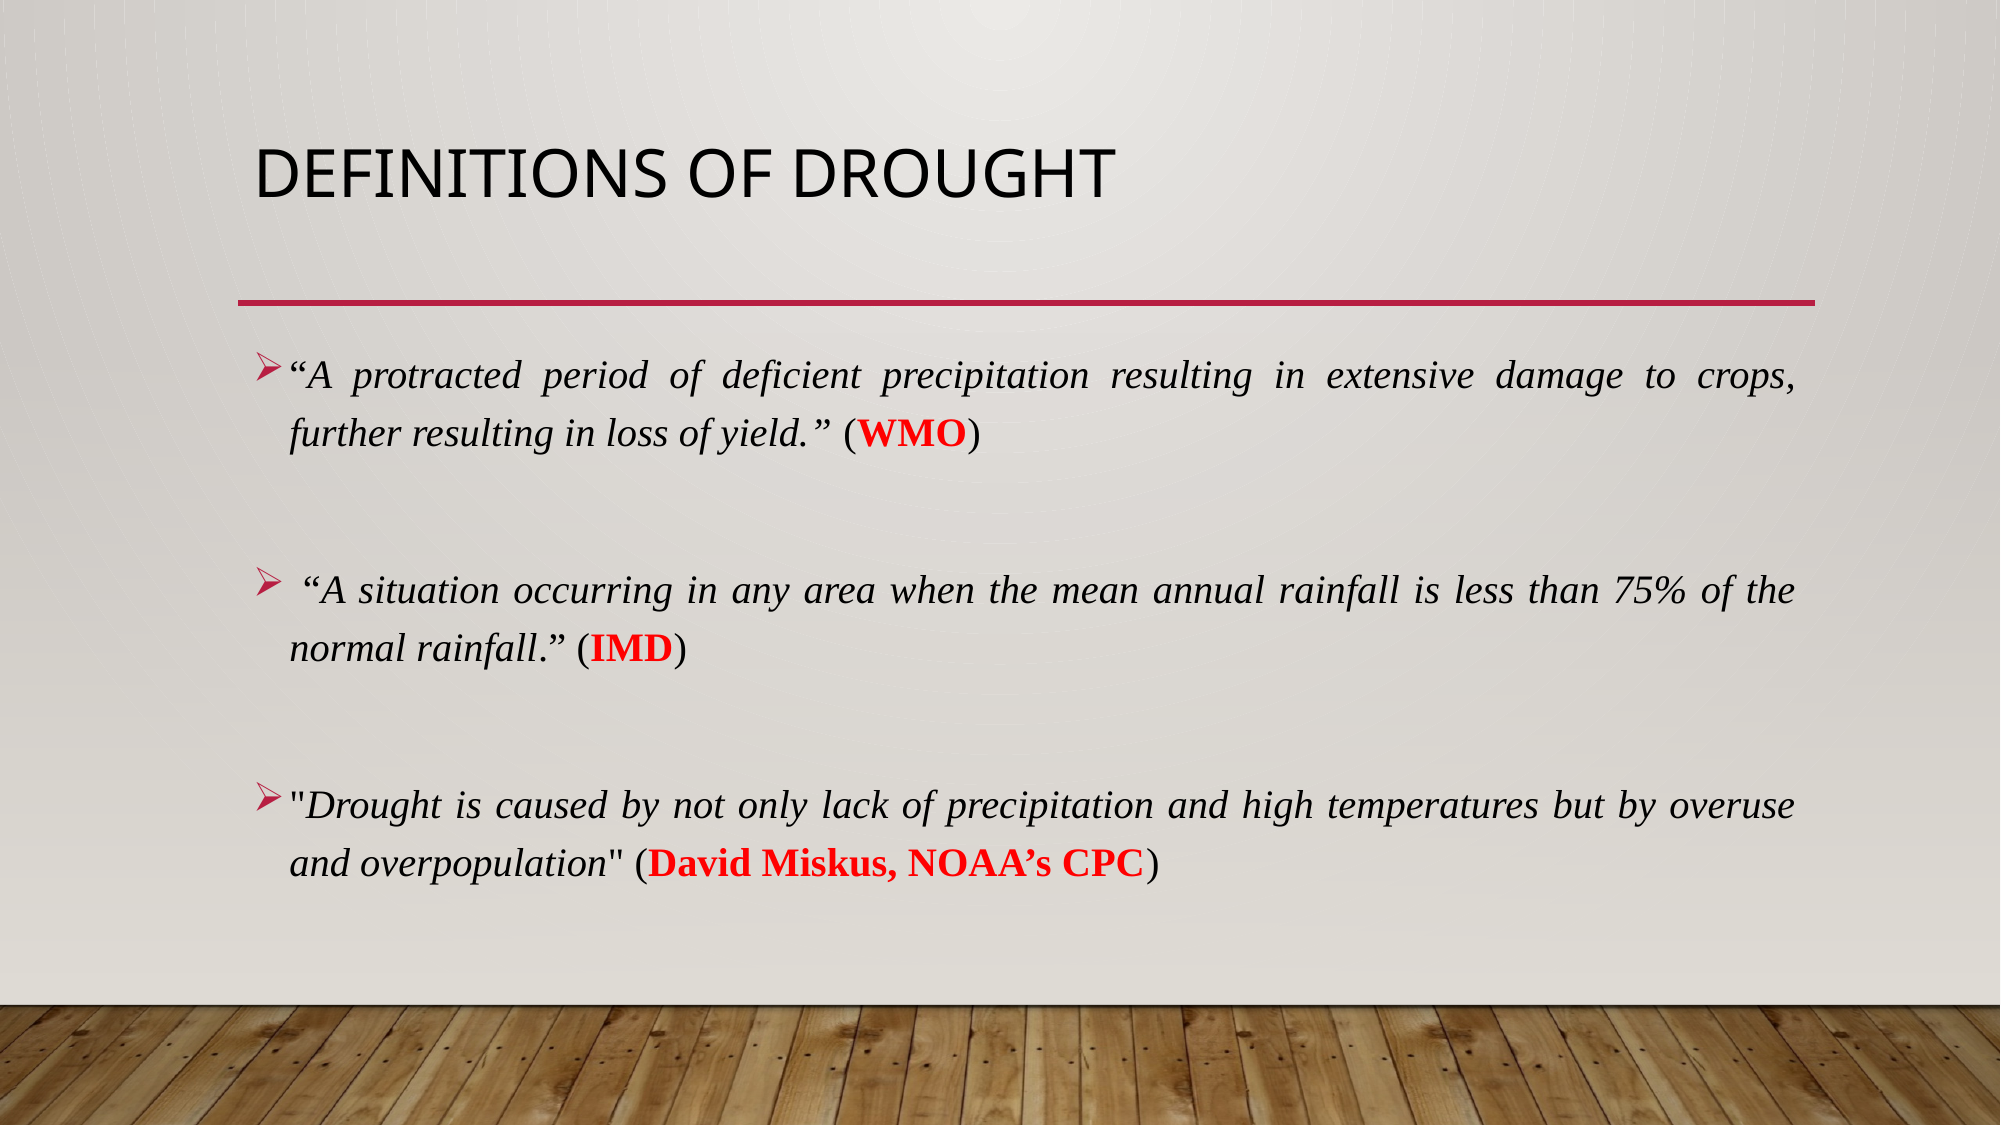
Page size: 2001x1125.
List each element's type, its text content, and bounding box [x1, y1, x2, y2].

title Definitions of Drought [238, 131, 1814, 305]
picture [0, 1005, 2000, 1125]
list “A protracted period of deficient precipitation resulting in extensive damage to crops, further resulting in loss of yield.” (WMO) “A situation occurring in any area when the mean annual rainfall is less than 75% of the normal rainfall.” (IMD) "Drought is caused by not only lack of precipitation and high temperatures but by overuse and overpopulation" (David Miskus, NOAA’s CPC) [238, 330, 1814, 897]
